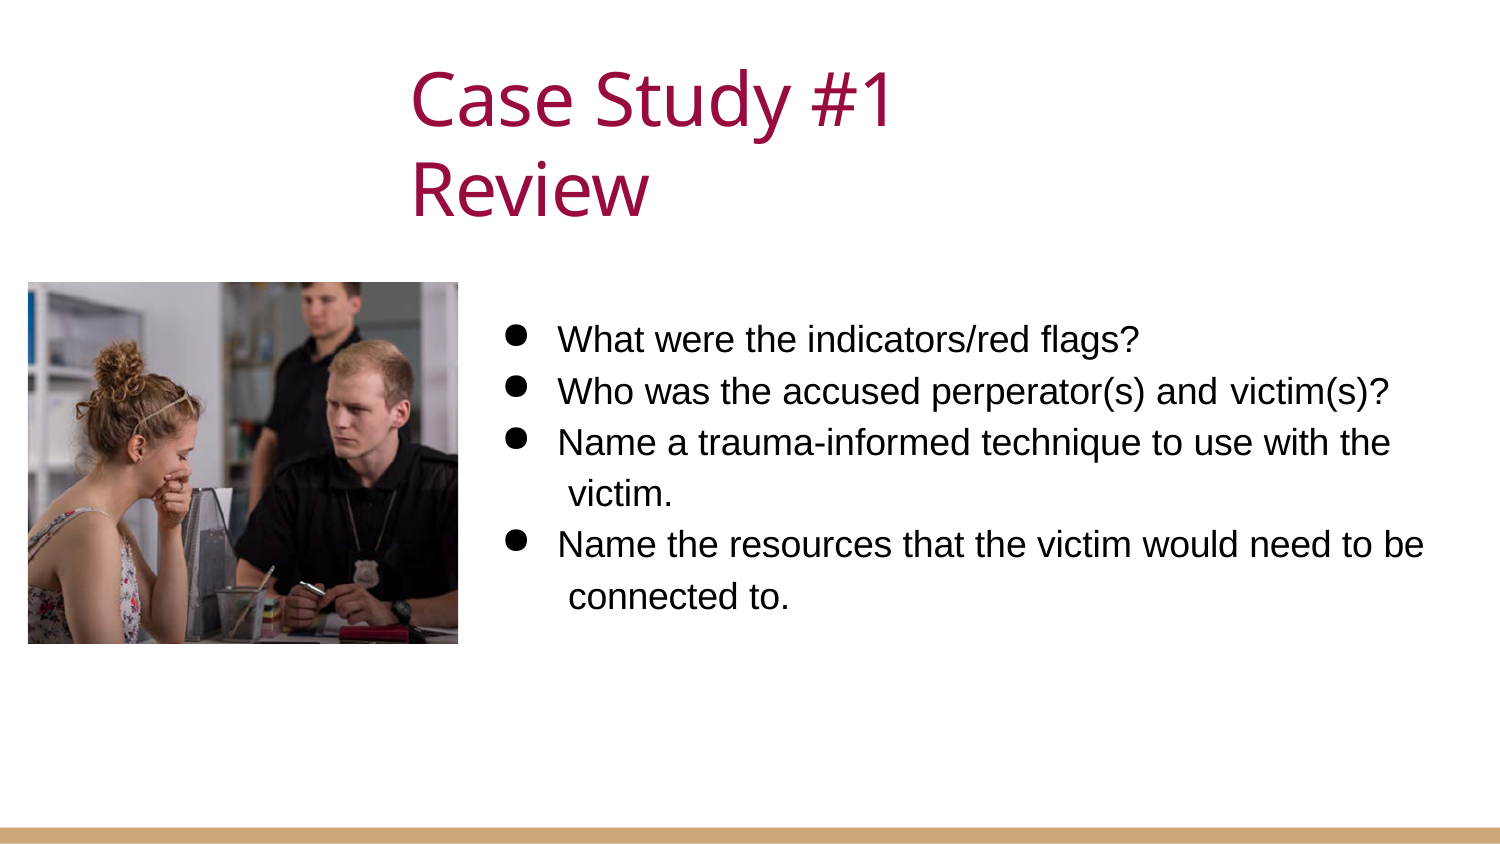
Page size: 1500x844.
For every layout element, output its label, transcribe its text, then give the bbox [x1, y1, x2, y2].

title Case Study #1 Review [407, 51, 1094, 232]
text_box What were the indicators/red flags? Who was the accused perperator(s) and victim(s)? Name a trauma-informed technique to use with the victim. Name the resources that the victim would need to be connected to. [499, 314, 1435, 617]
text_box [27, 282, 459, 644]
